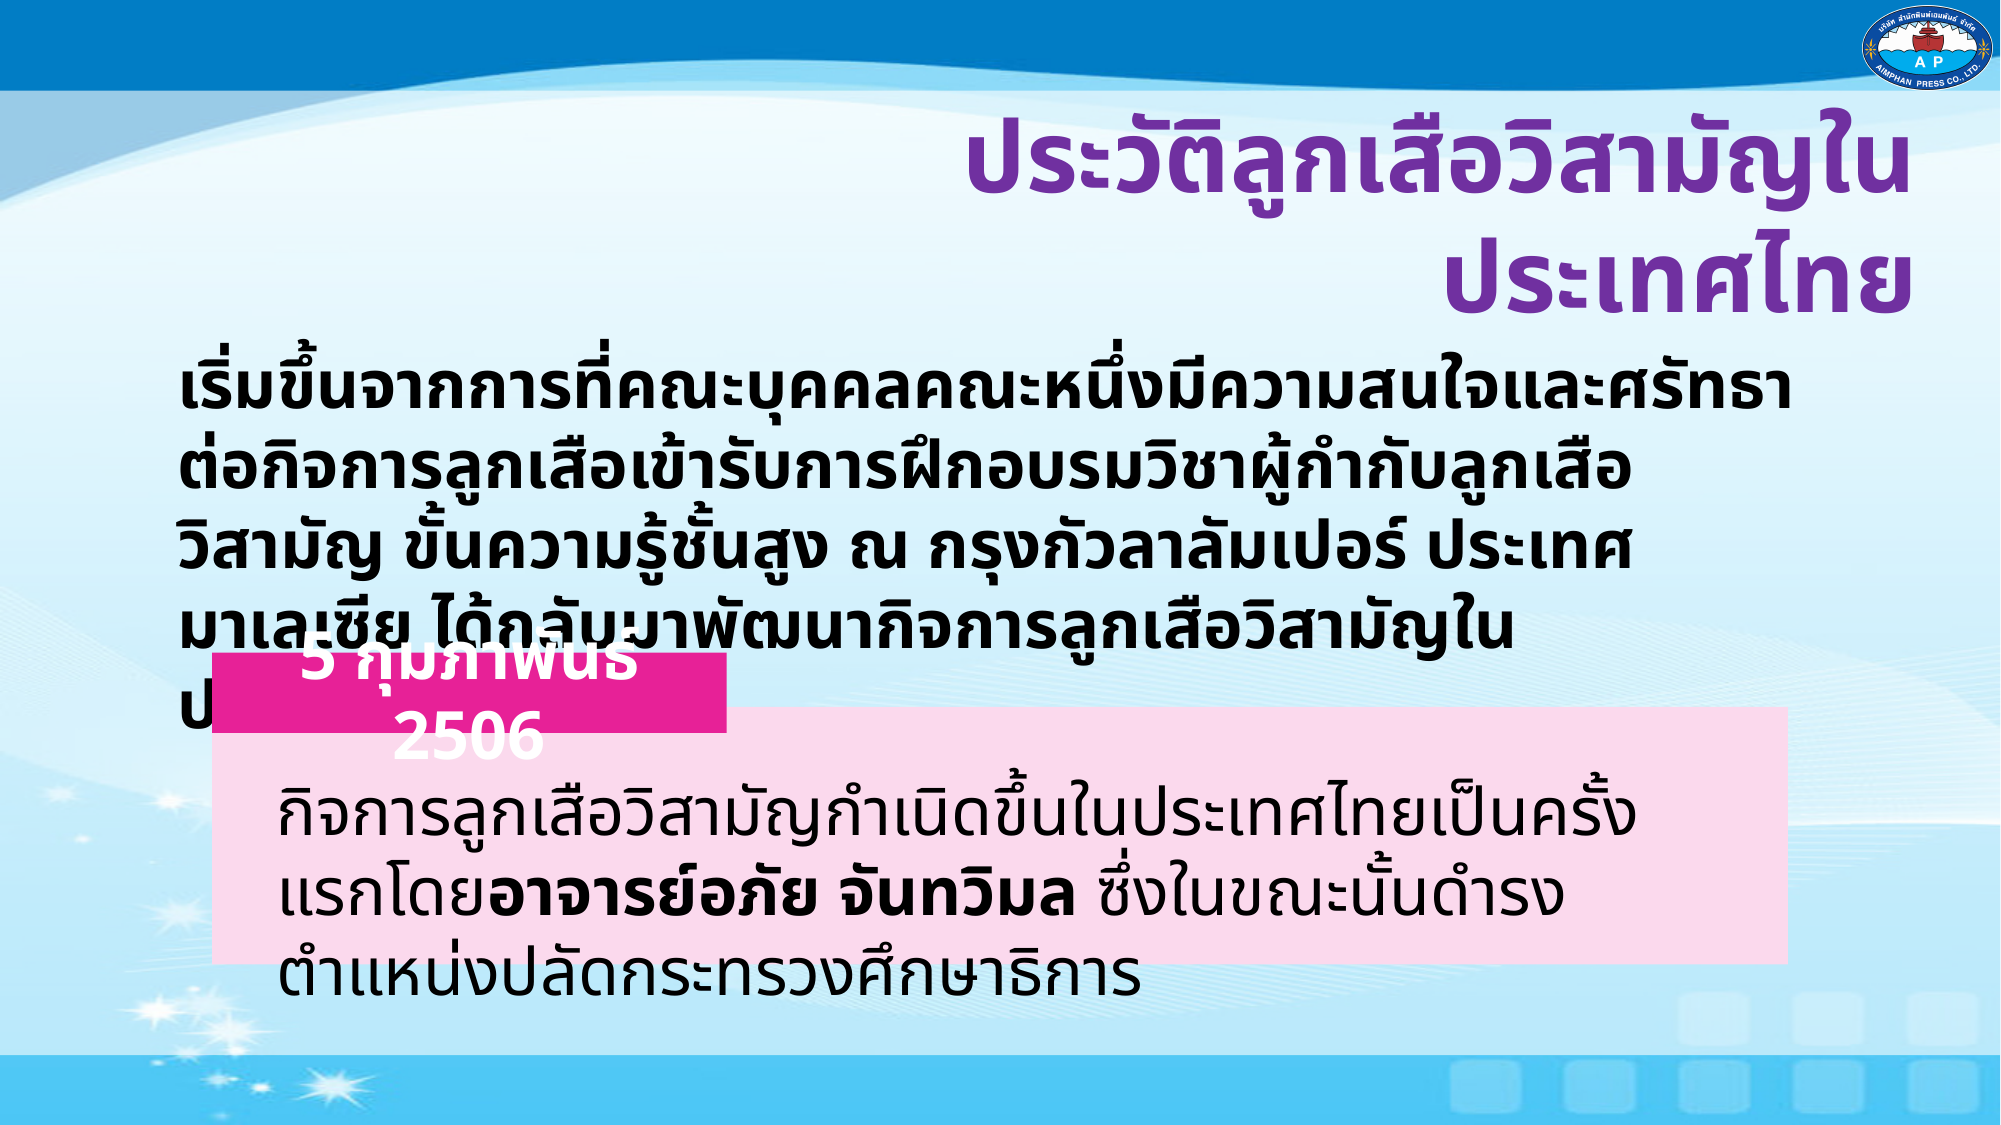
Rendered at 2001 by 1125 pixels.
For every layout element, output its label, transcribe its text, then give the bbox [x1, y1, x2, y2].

text_box ประวัติลูกเสือวิสามัญในประเทศไทย [499, 143, 1956, 281]
text_box [0, 89, 2000, 1057]
picture [0, 0, 2001, 1125]
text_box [211, 652, 1789, 965]
text_box เริ่มขึ้นจากการที่คณะบุคคลคณะหนึ่งมีความสนใจและศรัทธาต่อกิจการลูกเสือเข้ารับการฝึกอบรมวิชาผู้กำกับลูกเสือวิสามัญ ขั้นความรู้ชั้นสูง ณ กรุงกัวลาลัมเปอร์ ประเทศมาเลเซีย ได้กลับมาพัฒนากิจการลูกเสือวิสามัญในประเทศไทย [162, 334, 1838, 749]
